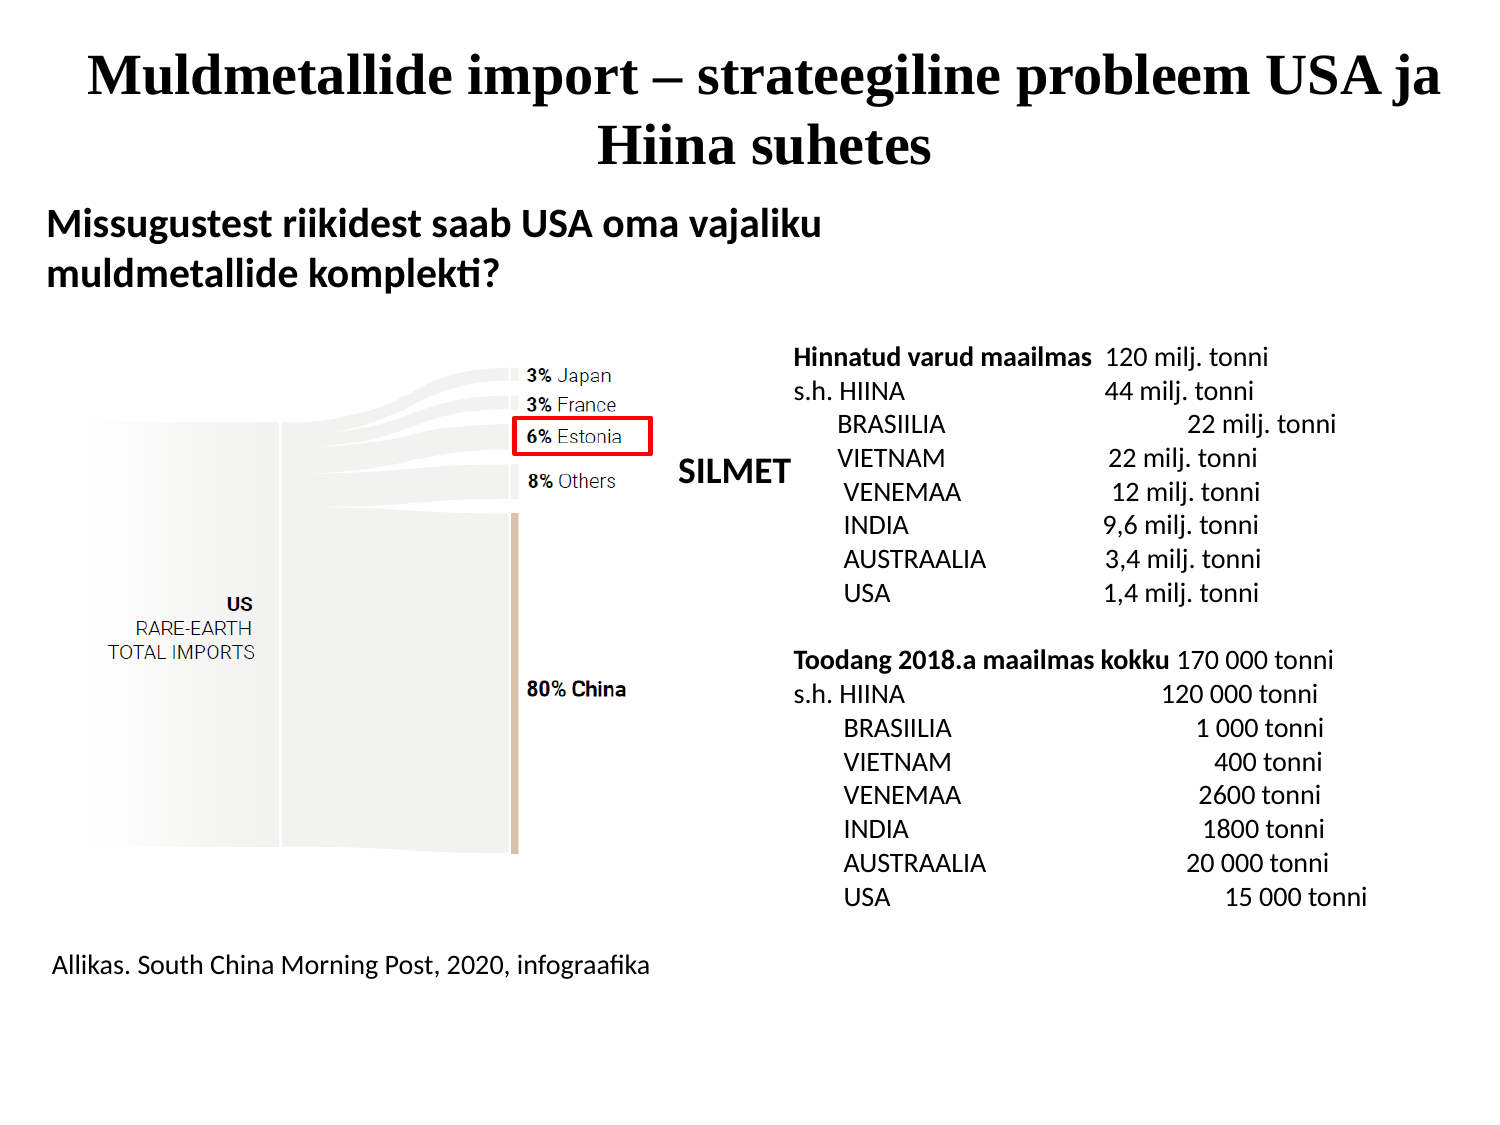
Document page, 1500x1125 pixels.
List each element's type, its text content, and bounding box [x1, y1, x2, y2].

text_box Allikas. South China Morning Post, 2020, infograafika [37, 939, 667, 988]
text_box Hinnatud varud maailmas 120 milj. tonni s.h. HIINA 44 milj. tonni BRASIILIA 22 milj. tonni VIETNAM 22 milj. tonni VENEMAA 12 milj. tonni INDIA 9,6 milj. tonni AUSTRAALIA 3,4 milj. tonni USA 1,4 milj. tonni Toodang 2018.a maailmas kokku 170 000 tonni s.h. HIINA 120 000 tonni BRASIILIA 1 000 tonni VIETNAM 400 tonni VENEMAA 2600 tonni INDIA 1800 tonni AUSTRAALIA 20 000 tonni USA 15 000 tonni [778, 297, 1409, 953]
text_box SILMET [663, 438, 806, 499]
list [79, 348, 651, 885]
text_box Missugustest riikidest saab USA oma vajaliku muldmetallide komplekti? [31, 188, 838, 304]
title Muldmetallide import – strateegiline probleem USA ja Hiina suhetes [32, 59, 1498, 154]
